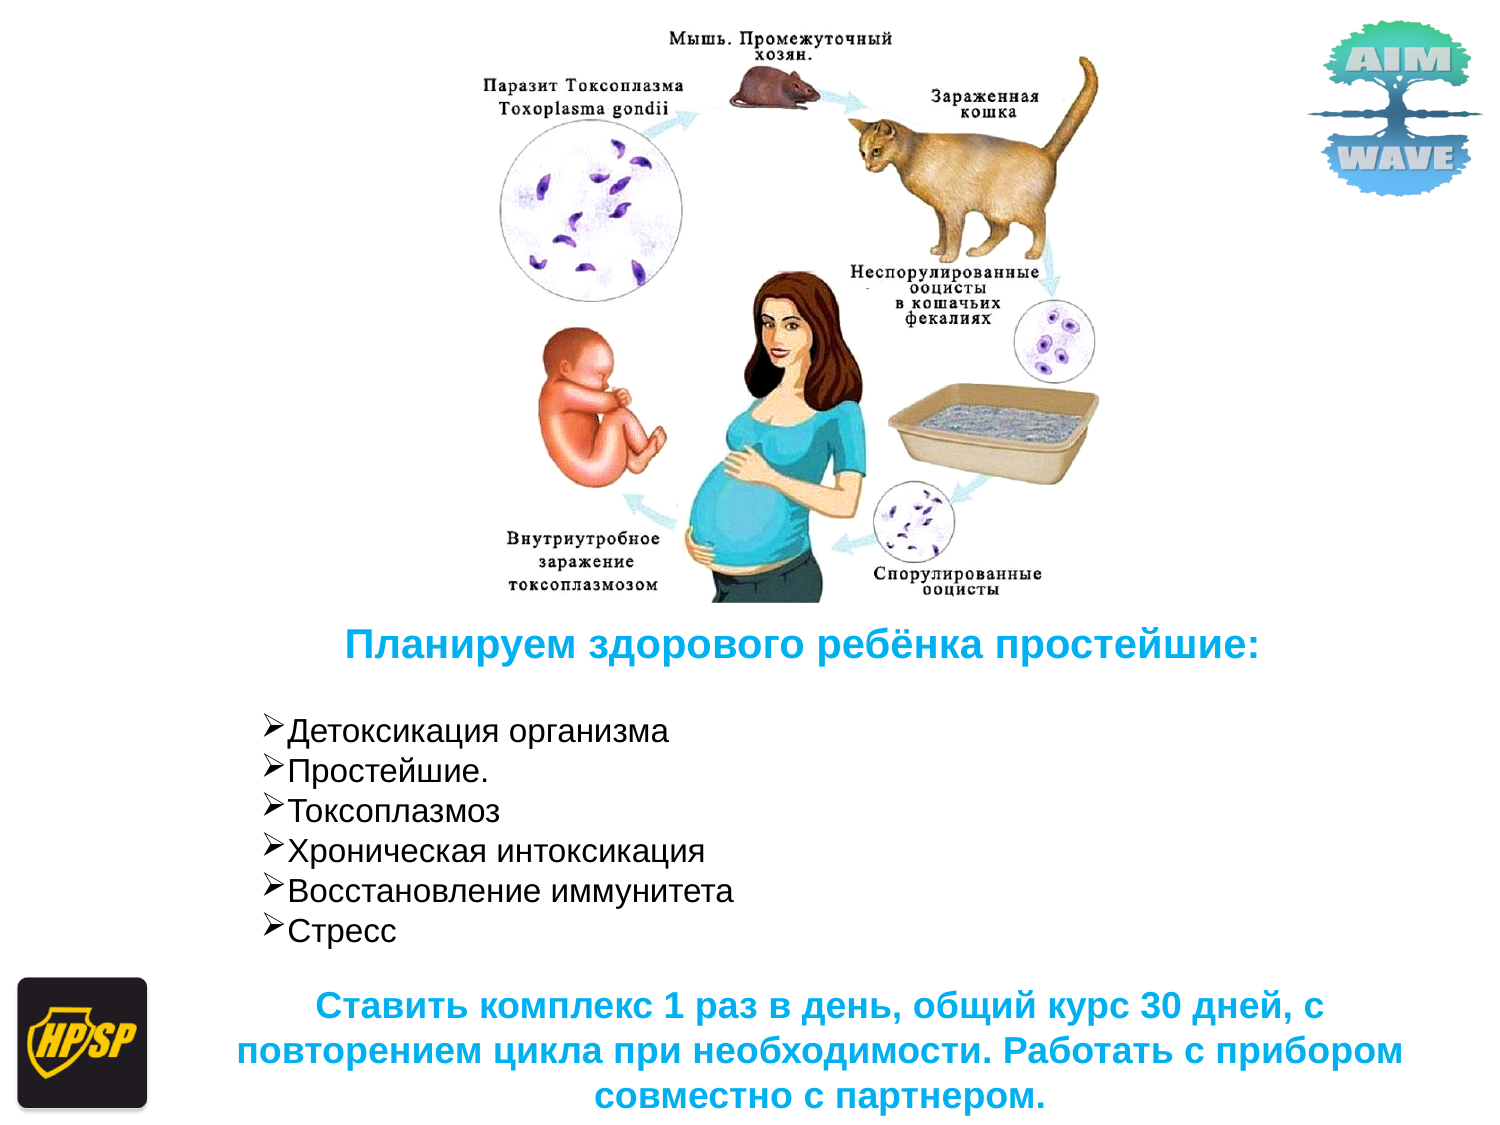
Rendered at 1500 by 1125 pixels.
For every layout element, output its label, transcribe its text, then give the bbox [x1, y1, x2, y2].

picture [0, 960, 165, 1125]
picture [480, 23, 1114, 606]
text_box Ставить комплекс 1 раз в день, общий курс 30 дней, с повторением цикла при необходимости. Работать с прибором совместно с партнером. [187, 973, 1454, 1124]
text_box Планируем здорового ребёнка простейшие: Детоксикация организма Простейшие. Токсоплазмоз Хроническая интоксикация Восстановление иммунитета Стресс [246, 609, 1360, 957]
picture [1295, 0, 1500, 247]
